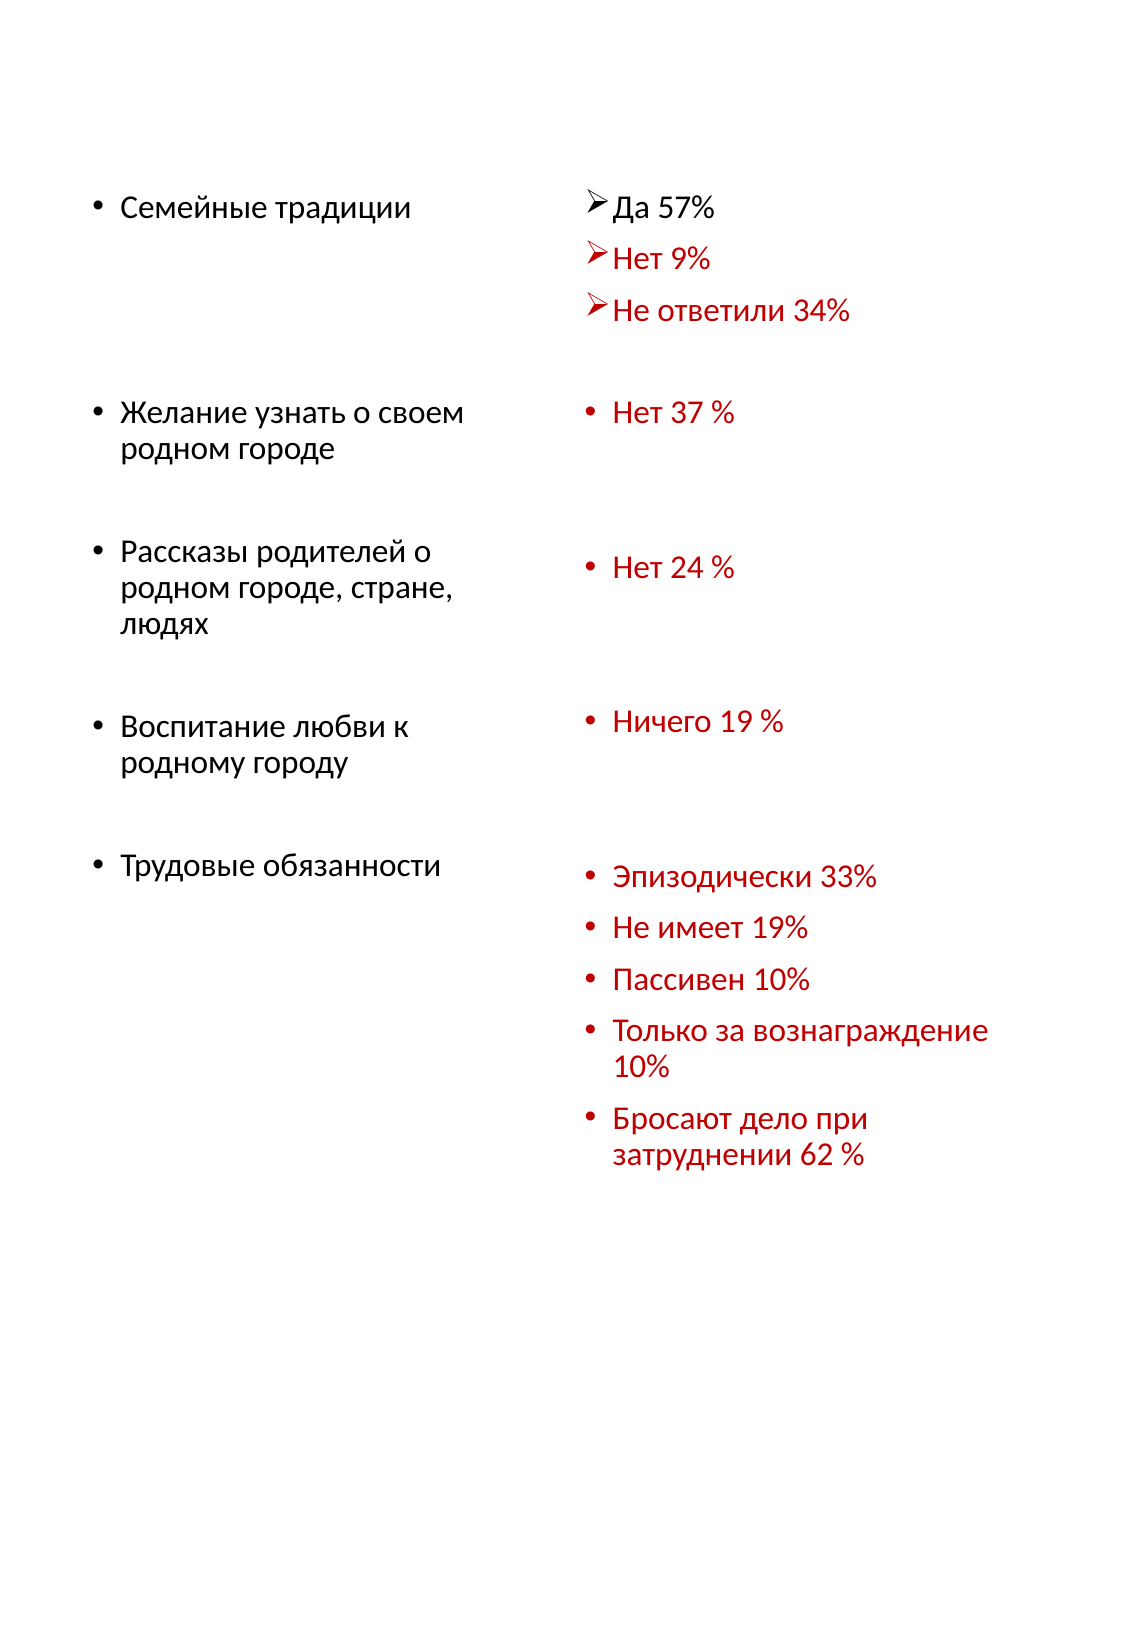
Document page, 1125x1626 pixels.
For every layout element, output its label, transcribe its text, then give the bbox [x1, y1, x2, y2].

list Да 57% Нет 9% Не ответили 34% Нет 37 % Нет 24 % Ничего 19 % Эпизодически 33% Не имеет 19% Пассивен 10% Только за вознаграждение 10% Бросают дело при затруднении 62 % [569, 181, 1048, 1506]
list Семейные традиции Желание узнать о своем родном городе Рассказы родителей о родном городе, стране, людях Воспитание любви к родному городу Трудовые обязанности [77, 181, 556, 1464]
